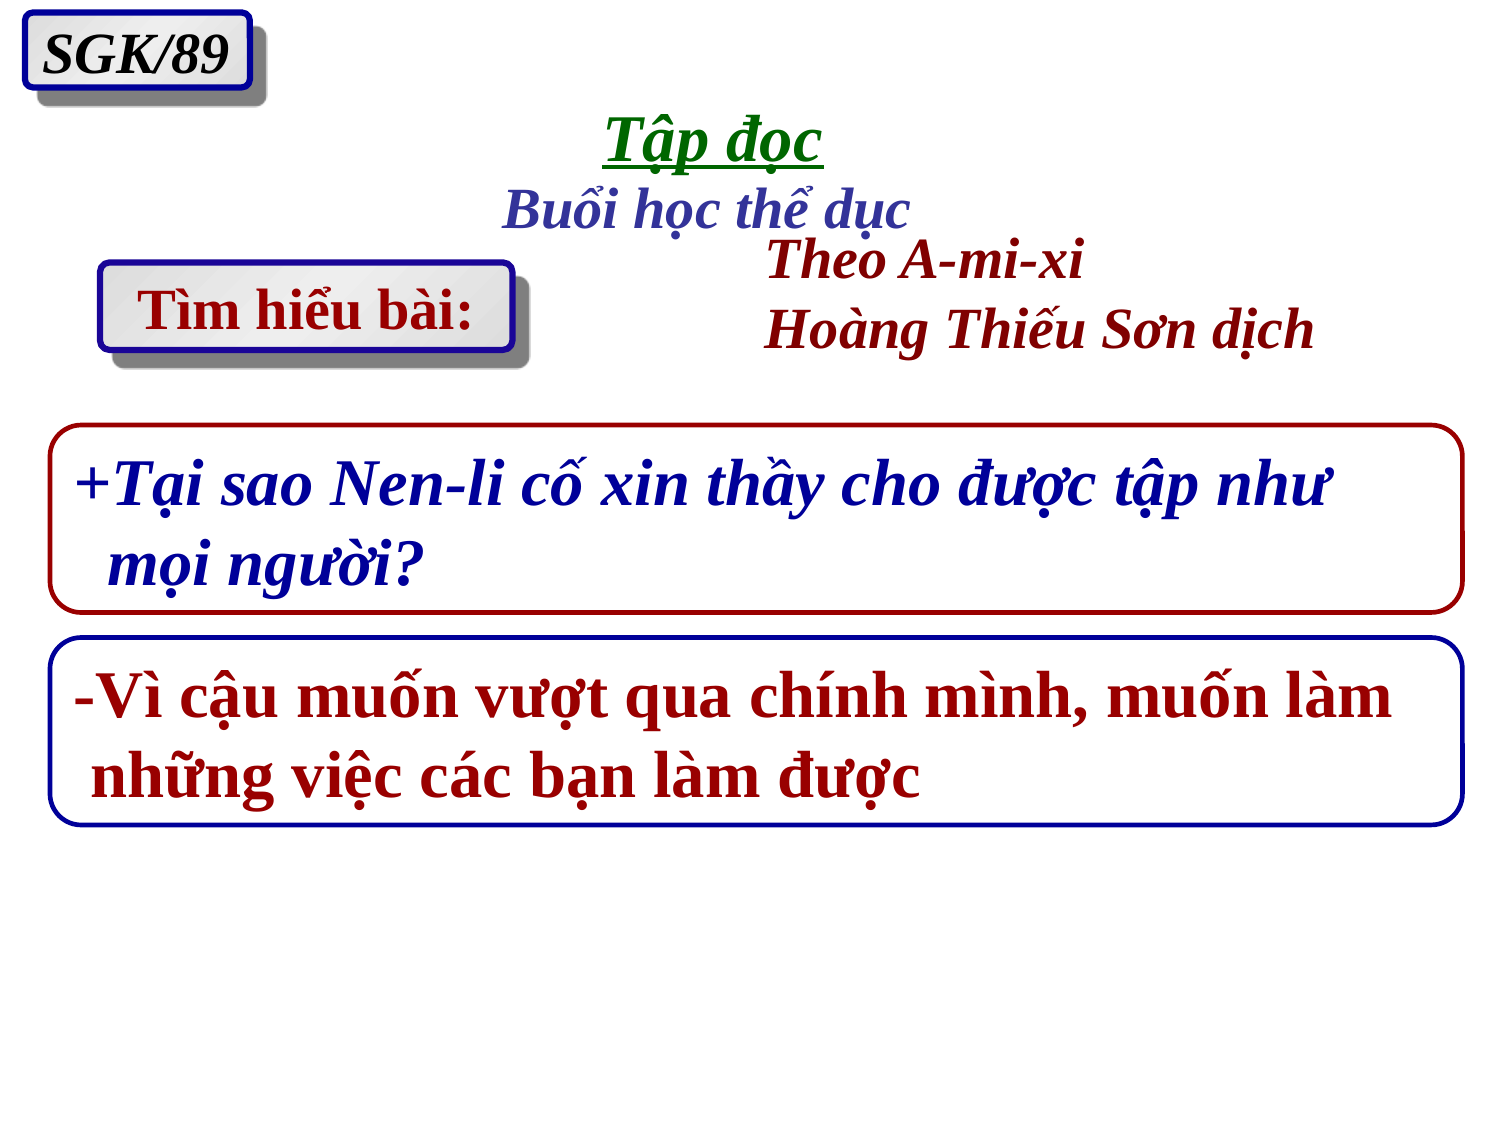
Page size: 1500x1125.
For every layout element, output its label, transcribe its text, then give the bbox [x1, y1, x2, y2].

text_box Theo A-mi-xi Hoàng Thiếu Sơn dịch [749, 212, 1363, 368]
text_box SGK/89 [24, 12, 250, 88]
text_box -Vì cậu muốn vượt qua chính mình, muốn làm những việc các bạn làm được [49, 637, 1463, 826]
text_box +Tại sao Nen-li cố xin thầy cho được tập như mọi người? [49, 425, 1463, 613]
text_box Tìm hiểu bài: [99, 262, 513, 350]
text_box Tập đọc [587, 87, 863, 162]
text_box Buổi học thể dục [487, 162, 1038, 248]
